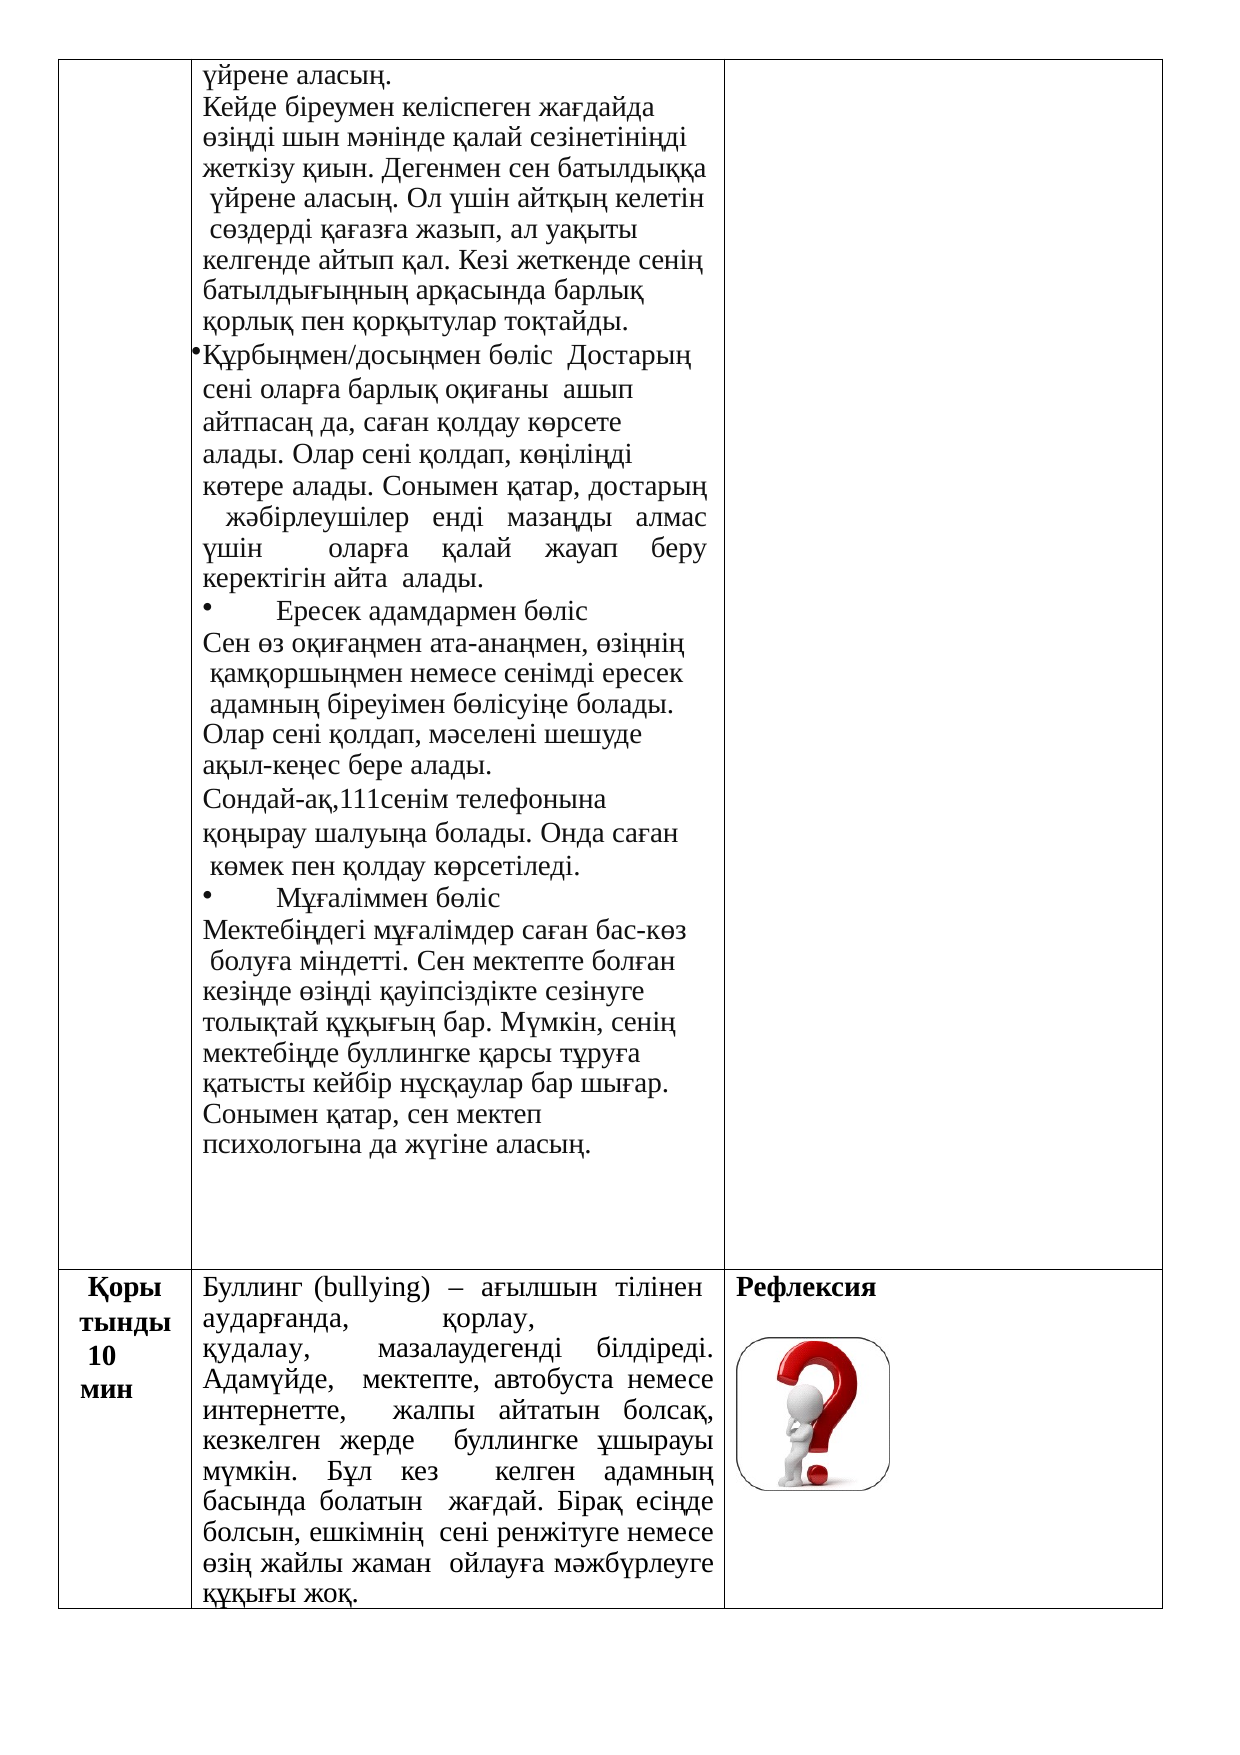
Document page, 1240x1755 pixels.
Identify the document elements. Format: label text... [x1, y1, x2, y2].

table_header [725, 60, 1162, 1269]
table_header үйрене аласың. Кейде біреумен келіспеген жағдайда өзіңді шын мәнінде қалай сезінетініңді жеткізу қиын. Дегенмен сен батылдыққа үйрене аласың. Ол үшін айтқың келетін сөздерді қағазға жазып, ал уақыты келгенде айтып қал. Кезі жеткенде сенің батылдығыңның арқасында барлық қорлық пен қорқытулар тоқтайды. Құрбыңмен/досыңмен бөліс Достарың сені оларға барлық оқиғаны ашып айтпасаң да, саған қолдау көрсете алады. Олар сені қолдап, көңіліңді көтере алады. Сонымен қатар, достарың жәбірлеушілер енді мазаңды алмас үшін оларға қалай жауап беру керектігін айта алады. Ересек адамдармен бөліс Сен өз оқиғаңмен ата-анаңмен, өзіңнің қамқоршыңмен немесе сенімді ересек адамның біреуімен бөлісуіңе болады. Олар сені қолдап, мәселені шешуде ақыл-кеңес бере алады. Сондай-ақ,111сенім телефонына қоңырау шалуыңа болады. Онда саған көмек пен қолдау көрсетіледі. Мұғаліммен бөліс Мектебіңдегі мұғалімдер саған бас-көз болуға міндетті. Сен мектепте болған кезіңде өзіңді қауіпсіздікте сезінуге толықтай құқығың бар. Мүмкін, сенің мектебіңде буллингке қарсы тұруға қатысты кейбір нұсқаулар бар шығар. Сонымен қатар, сен мектеп психологына да жүгіне аласың. [192, 60, 724, 1269]
table_cell Қоры тынды 10 мин [59, 1270, 191, 1608]
table_header [59, 60, 191, 1269]
picture [736, 1337, 890, 1491]
table_cell Буллинг (bullying) – ағылшын тілінен аударғанда, қорлау, қудалау, мазалаудегенді білдіреді. Адамүйде, мектепте, автобуста немесе интернетте, жалпы айтатын болсақ, кезкелген жерде буллингке ұшырауы мүмкін. Бұл кез келген адамның басында болатын жағдай. Бірақ есіңде болсын, ешкімнің сені ренжітуге немесе өзің жайлы жаман ойлауға мәжбүрлеуге құқығы жоқ. [192, 1270, 724, 1608]
table_cell Рефлексия [725, 1270, 1162, 1608]
